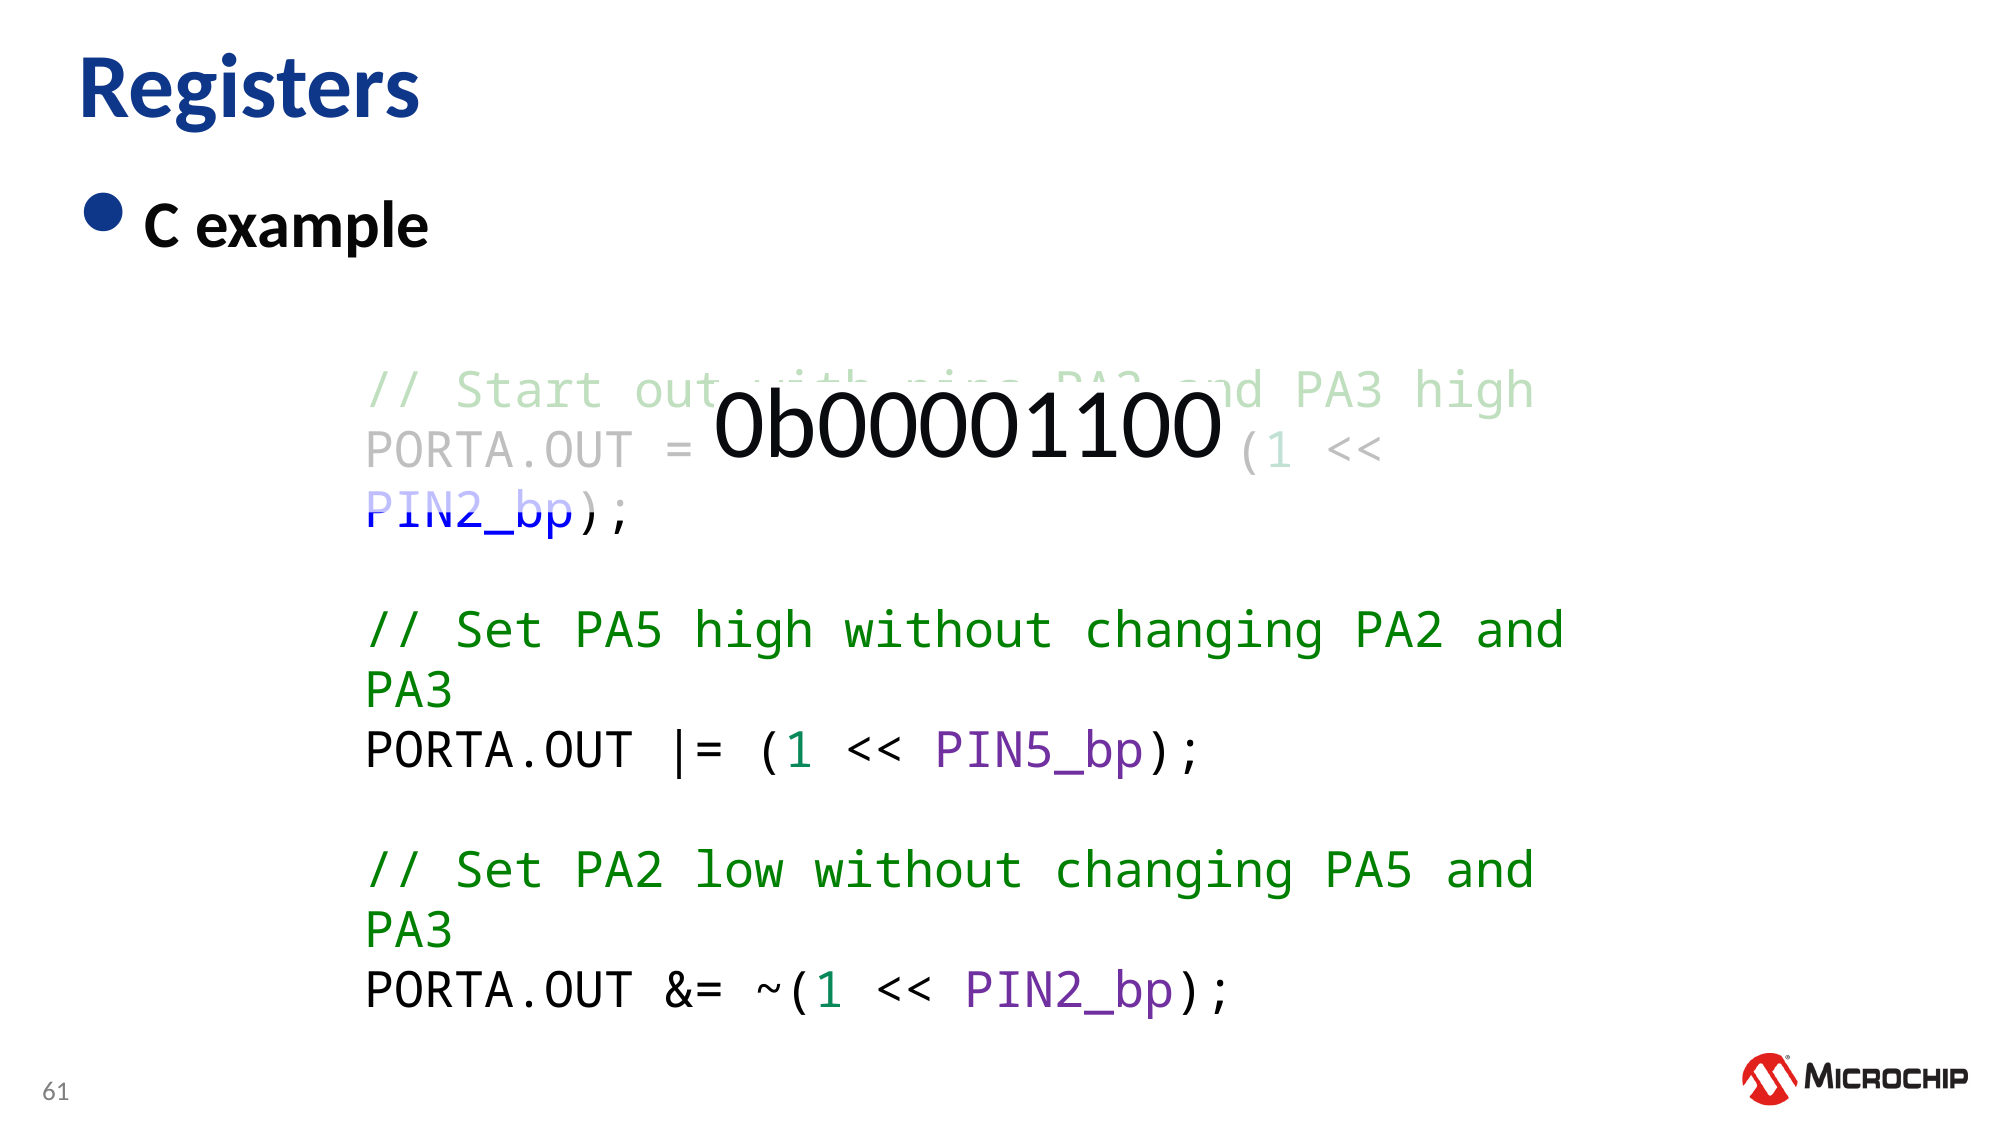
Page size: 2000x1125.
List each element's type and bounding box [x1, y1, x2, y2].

list [58, 170, 1929, 1059]
text_box [304, 335, 1825, 1025]
picture [1736, 1049, 1974, 1109]
title [58, 15, 1929, 170]
